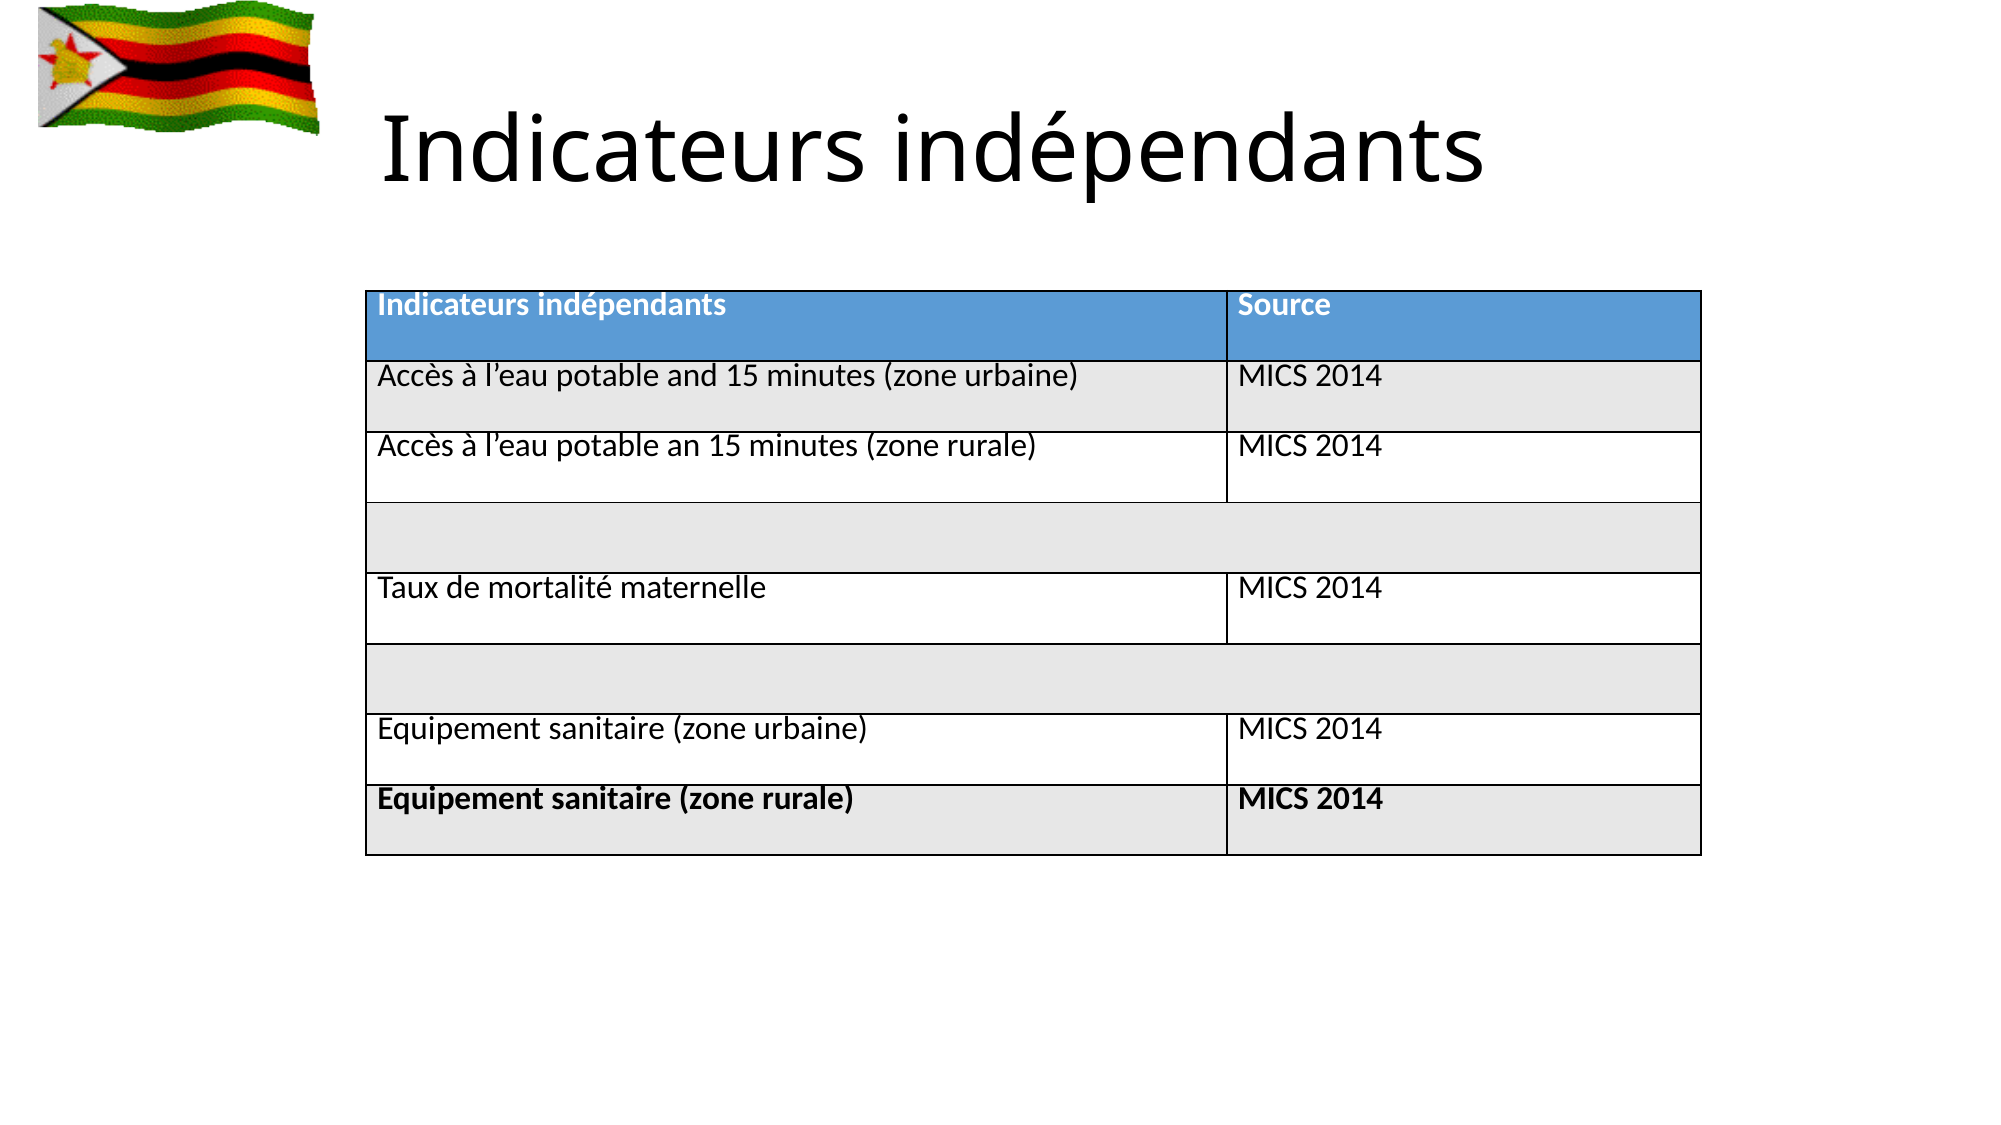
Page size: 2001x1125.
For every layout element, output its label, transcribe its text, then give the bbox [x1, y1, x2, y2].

table_cell MICS 2014 [1228, 715, 1700, 784]
table_cell Taux de mortalité maternelle [367, 574, 1226, 643]
table_cell MICS 2014 [1228, 433, 1700, 502]
table_header Indicateurs indépendants [367, 292, 1226, 360]
title Indicateurs indépendants [366, 77, 1797, 226]
table_cell MICS 2014 [1228, 574, 1700, 643]
table_cell [367, 645, 1700, 713]
picture [38, 0, 322, 136]
table_cell Accès à l’eau potable an 15 minutes (zone rurale) [367, 433, 1226, 502]
table_cell Equipement sanitaire (zone urbaine) [367, 715, 1226, 784]
table_cell Equipement sanitaire (zone rurale) [367, 786, 1226, 854]
table_cell MICS 2014 [1228, 786, 1700, 854]
table_cell Accès à l’eau potable and 15 minutes (zone urbaine) [367, 362, 1226, 431]
table_header Source [1228, 292, 1700, 360]
table_cell MICS 2014 [1228, 362, 1700, 431]
table_cell [367, 503, 1700, 572]
